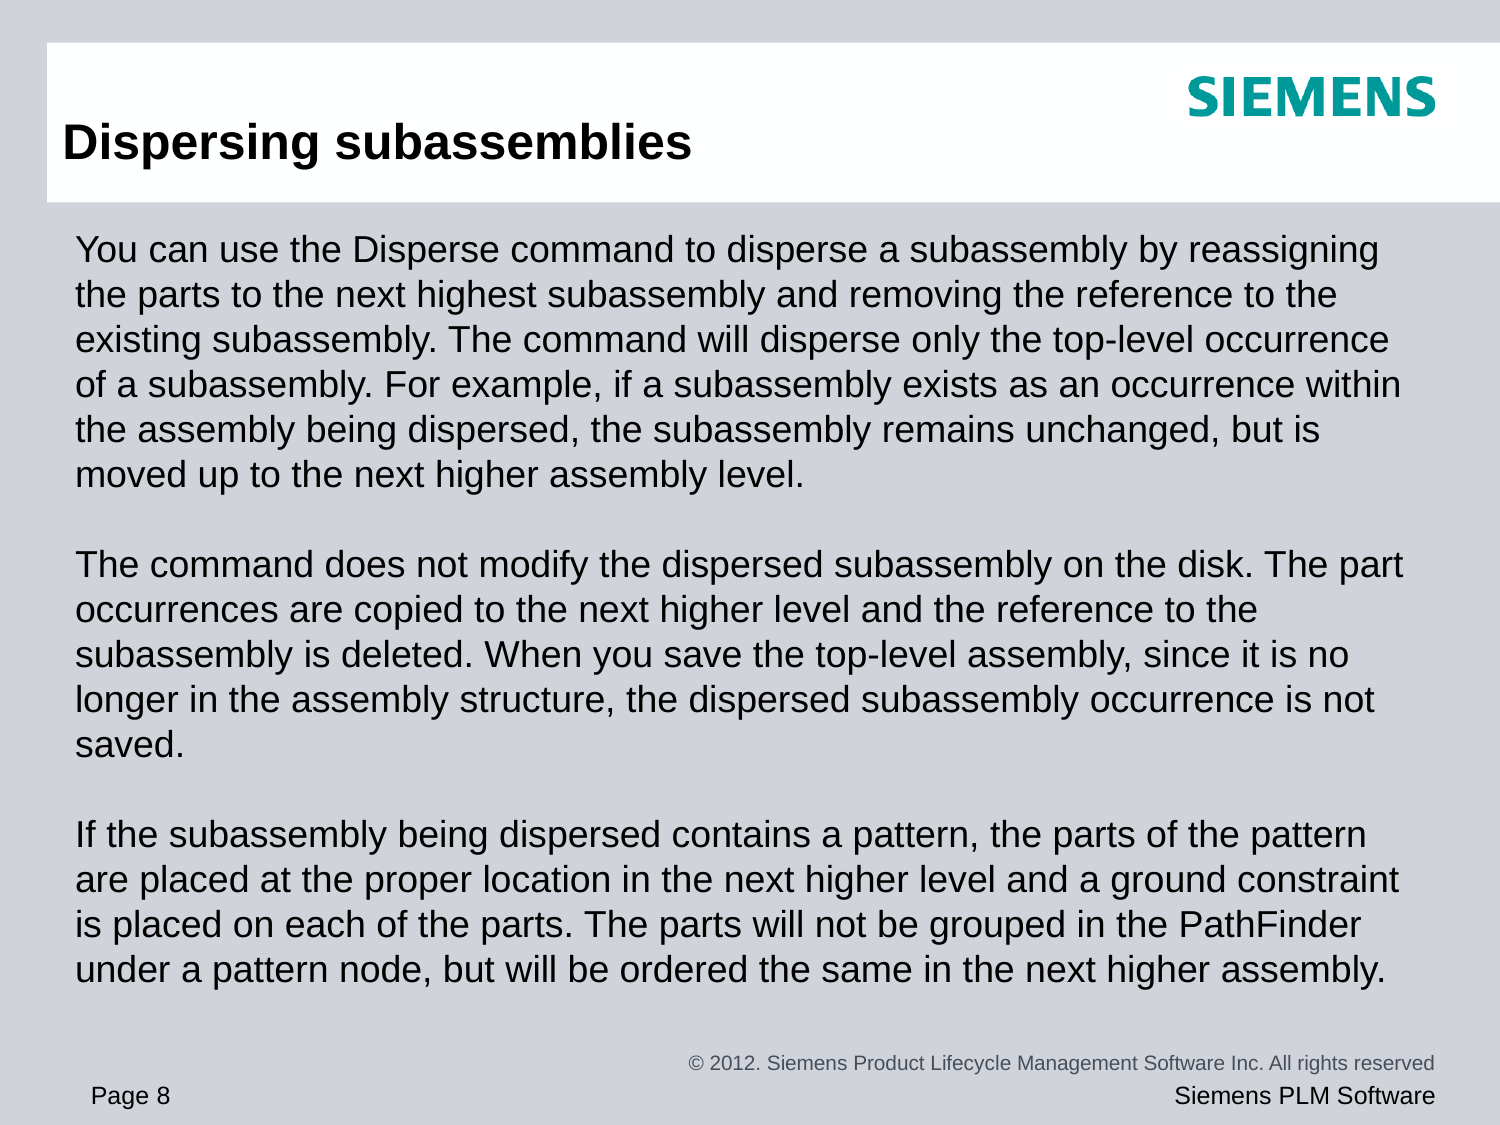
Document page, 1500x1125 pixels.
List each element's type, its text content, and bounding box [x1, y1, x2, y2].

list You can use the Disperse command to disperse a subassembly by reassigning the parts to the next highest subassembly and removing the reference to the existing subassembly. The command will disperse only the top-level occurrence of a subassembly. For example, if a subassembly exists as an occurrence within the assembly being dispersed, the subassembly remains unchanged, but is moved up to the next higher assembly level. The command does not modify the dispersed subassembly on the disk. The part occurrences are copied to the next higher level and the reference to the subassembly is deleted. When you save the top-level assembly, since it is no longer in the assembly structure, the dispersed subassembly occurrence is not saved. If the subassembly being dispersed contains a pattern, the parts of the pattern are placed at the proper location in the next higher level and a ground constraint is placed on each of the parts. The parts will not be grouped in the PathFinder under a pattern node, but will be ordered the same in the next higher assembly. [74, 224, 1413, 1038]
title Dispersing subassemblies [62, 37, 1301, 171]
picture [1301, 69, 1444, 123]
